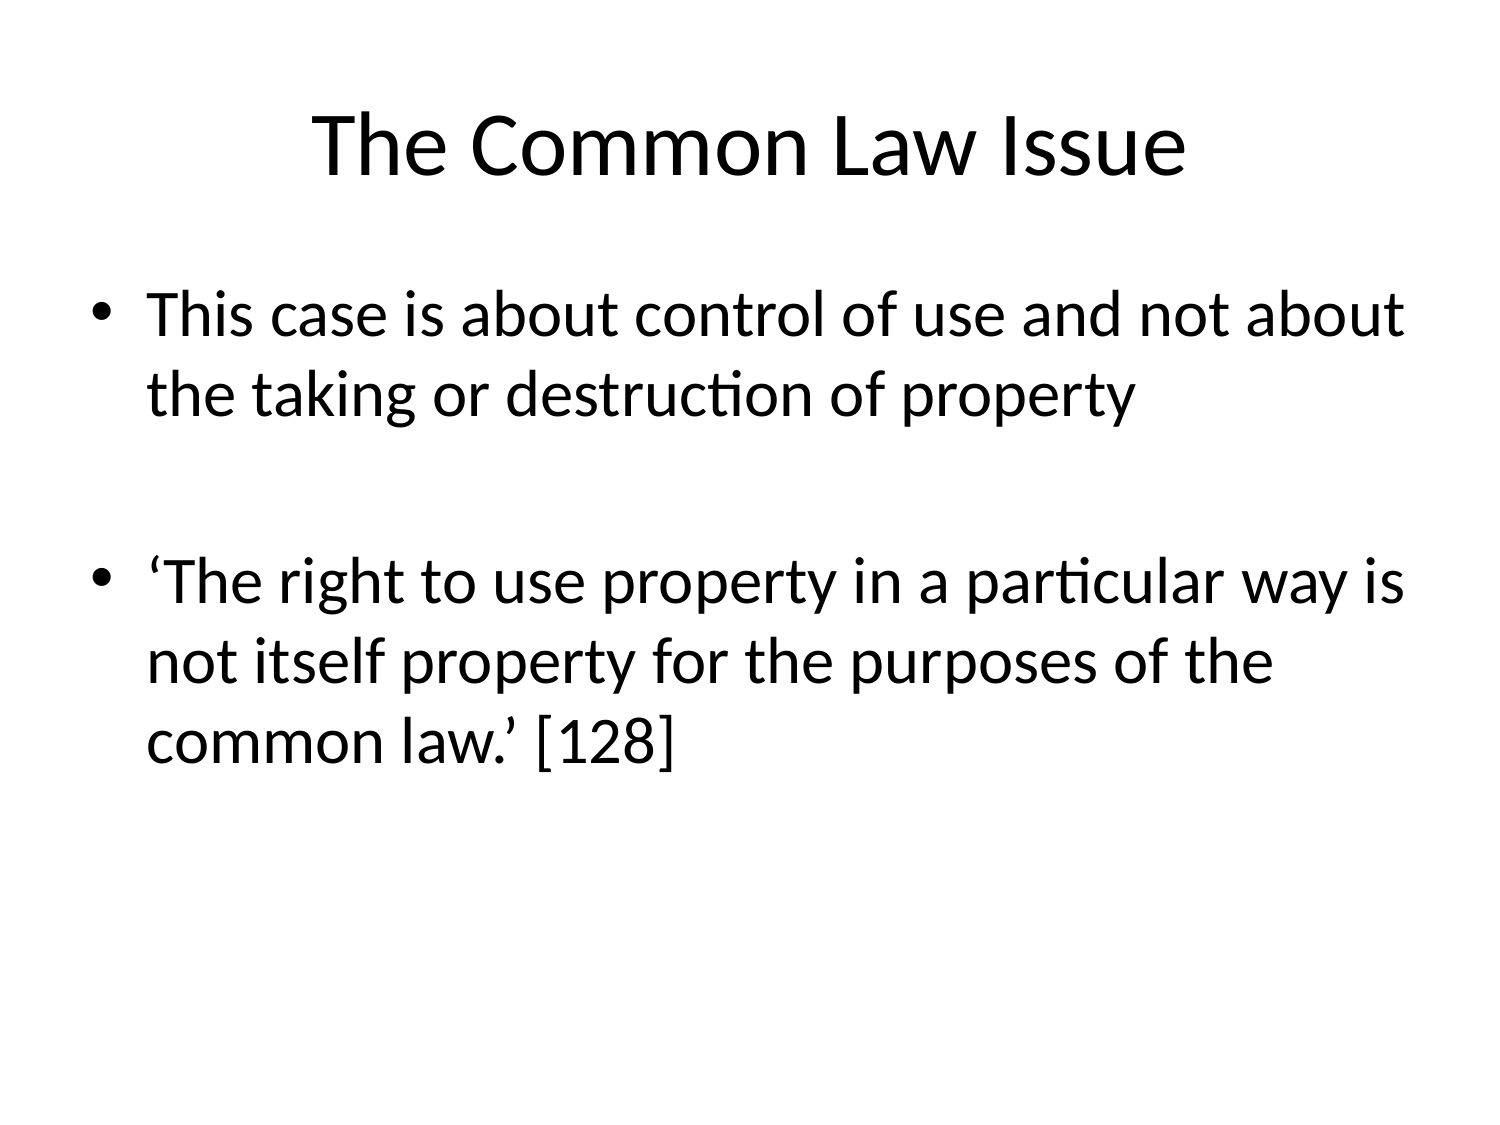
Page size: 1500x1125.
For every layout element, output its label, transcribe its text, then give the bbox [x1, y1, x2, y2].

title The Common Law Issue [75, 45, 1425, 233]
list This case is about control of use and not about the taking or destruction of property ‘The right to use property in a particular way is not itself property for the purposes of the common law.’ [128] [75, 262, 1425, 1005]
